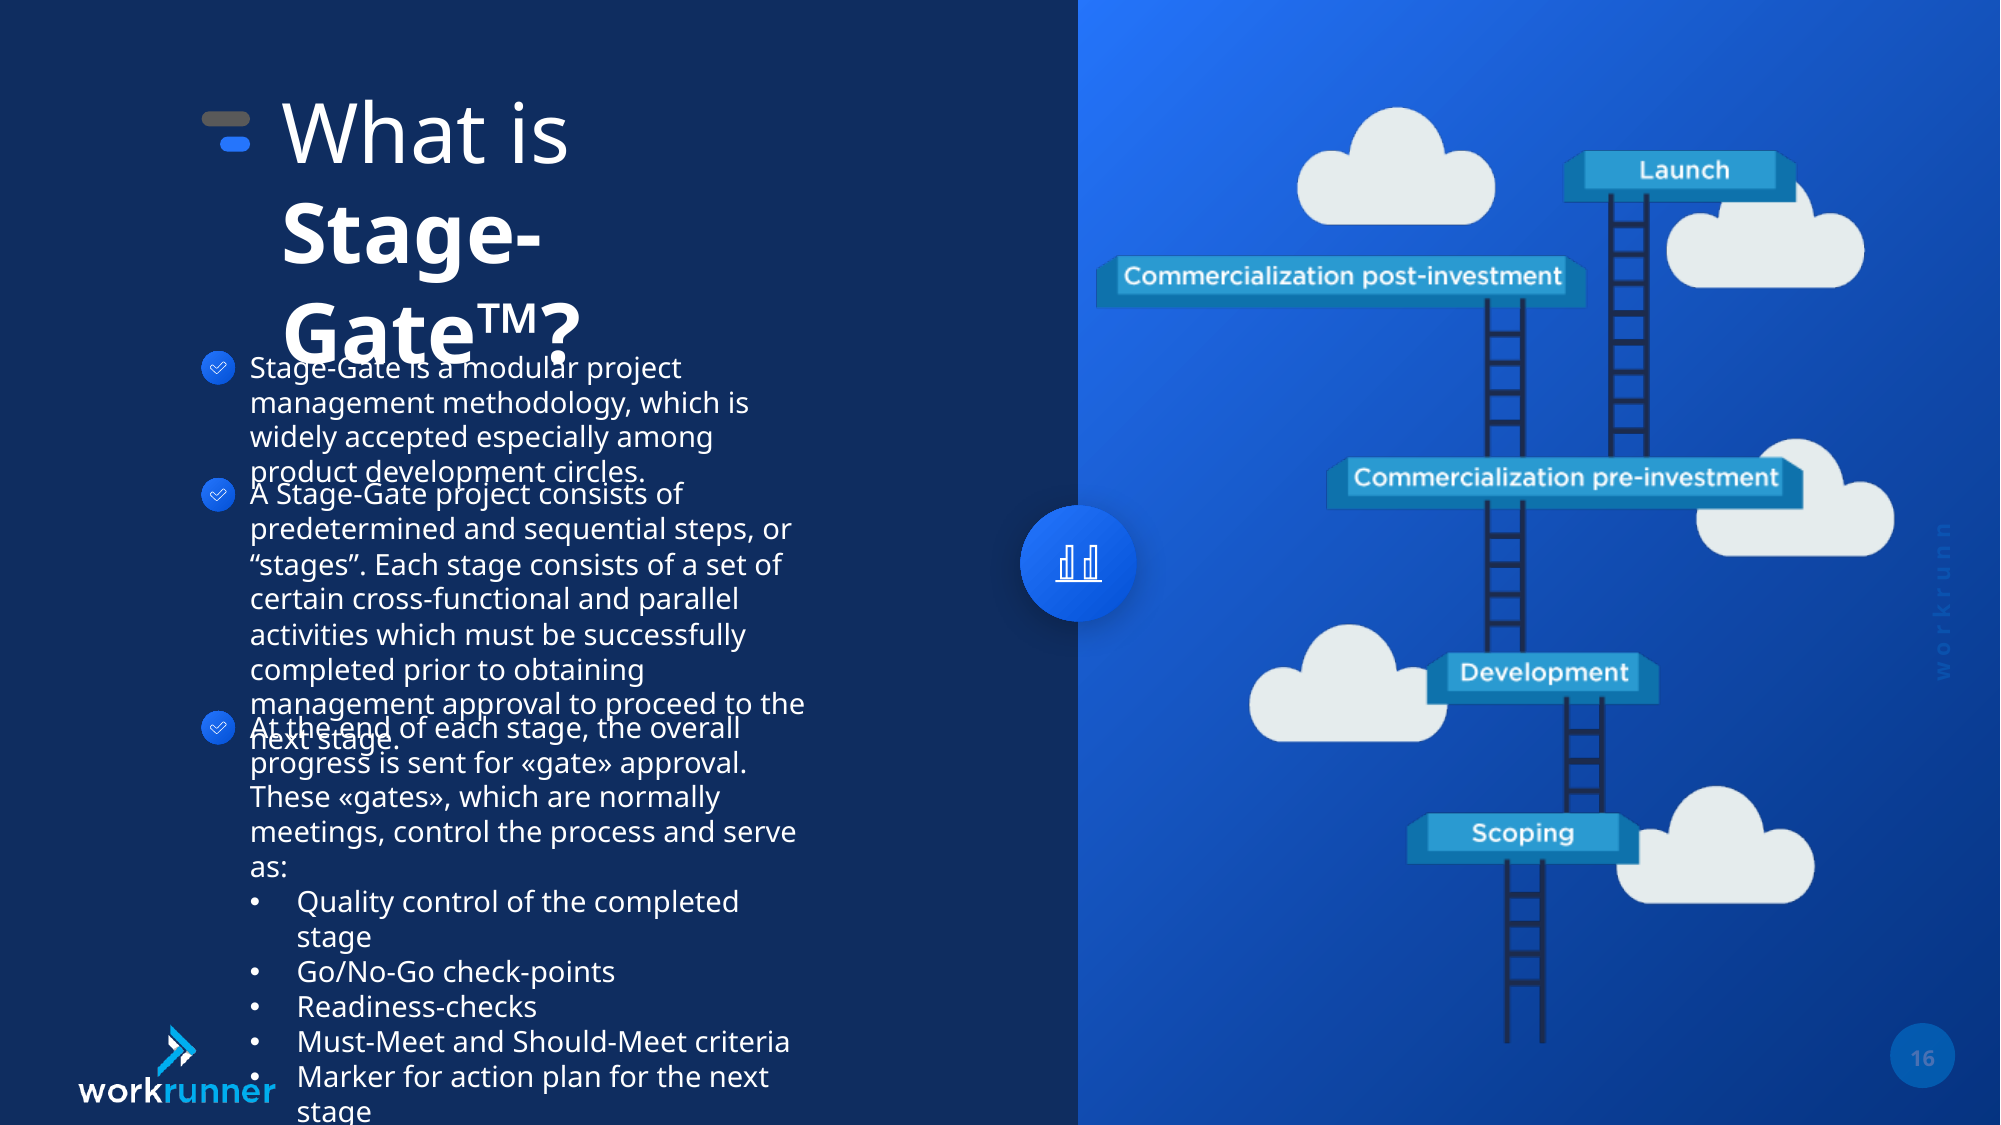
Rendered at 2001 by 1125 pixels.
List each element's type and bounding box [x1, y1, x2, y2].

text_box [1078, 0, 2000, 1125]
text_box [201, 73, 803, 291]
text_box [201, 468, 838, 696]
text_box [201, 341, 838, 463]
text_box [201, 701, 838, 1071]
picture [1081, 83, 1911, 1044]
text_box [1020, 505, 1081, 622]
picture [77, 1024, 276, 1112]
